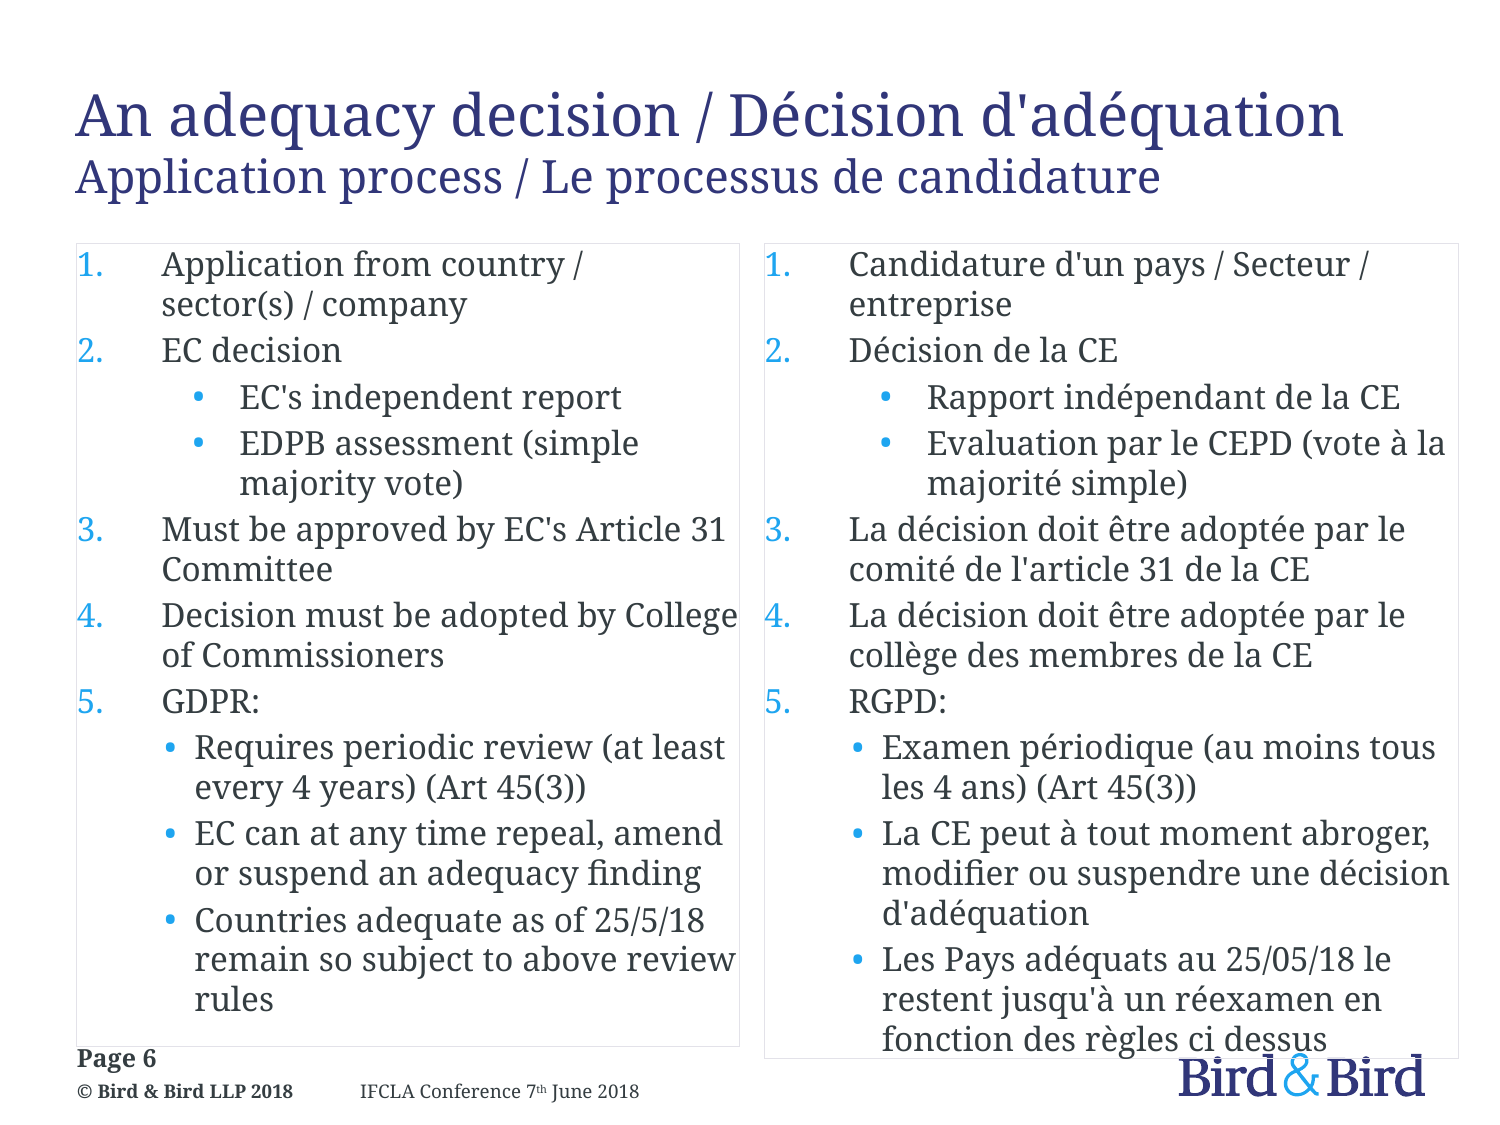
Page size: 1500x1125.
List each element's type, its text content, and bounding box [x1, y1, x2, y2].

footer IFCLA Conference 7th June 2018 [360, 1046, 1141, 1103]
title An adequacy decision / Décision d'adéquation Application process / Le processus de candidature [75, 78, 1426, 256]
slide_number Page 6 [76, 1046, 197, 1076]
list Application from country / sector(s) / company EC decision EC's independent report EDPB assessment (simple majority vote) Must be approved by EC's Article 31 Committee Decision must be adopted by College of Commissioners GDPR: Requires periodic review (at least every 4 years) (Art 45(3)) EC can at any time repeal, amend or suspend an adequacy finding Countries adequate as of 25/5/18 remain so subject to above review rules [76, 243, 740, 1047]
text_box © Bird & Bird LLP 2018 [76, 1076, 343, 1103]
list Candidature d'un pays / Secteur / entreprise Décision de la CE Rapport indépendant de la CE Evaluation par le CEPD (vote à la majorité simple) La décision doit être adoptée par le comité de l'article 31 de la CE La décision doit être adoptée par le collège des membres de la CE RGPD: Examen périodique (au moins tous les 4 ans) (Art 45(3)) La CE peut à tout moment abroger, modifier ou suspendre une décision d'adéquation Les Pays adéquats au 25/05/18 le restent jusqu'à un réexamen en fonction des règles ci dessus [764, 243, 1459, 1059]
